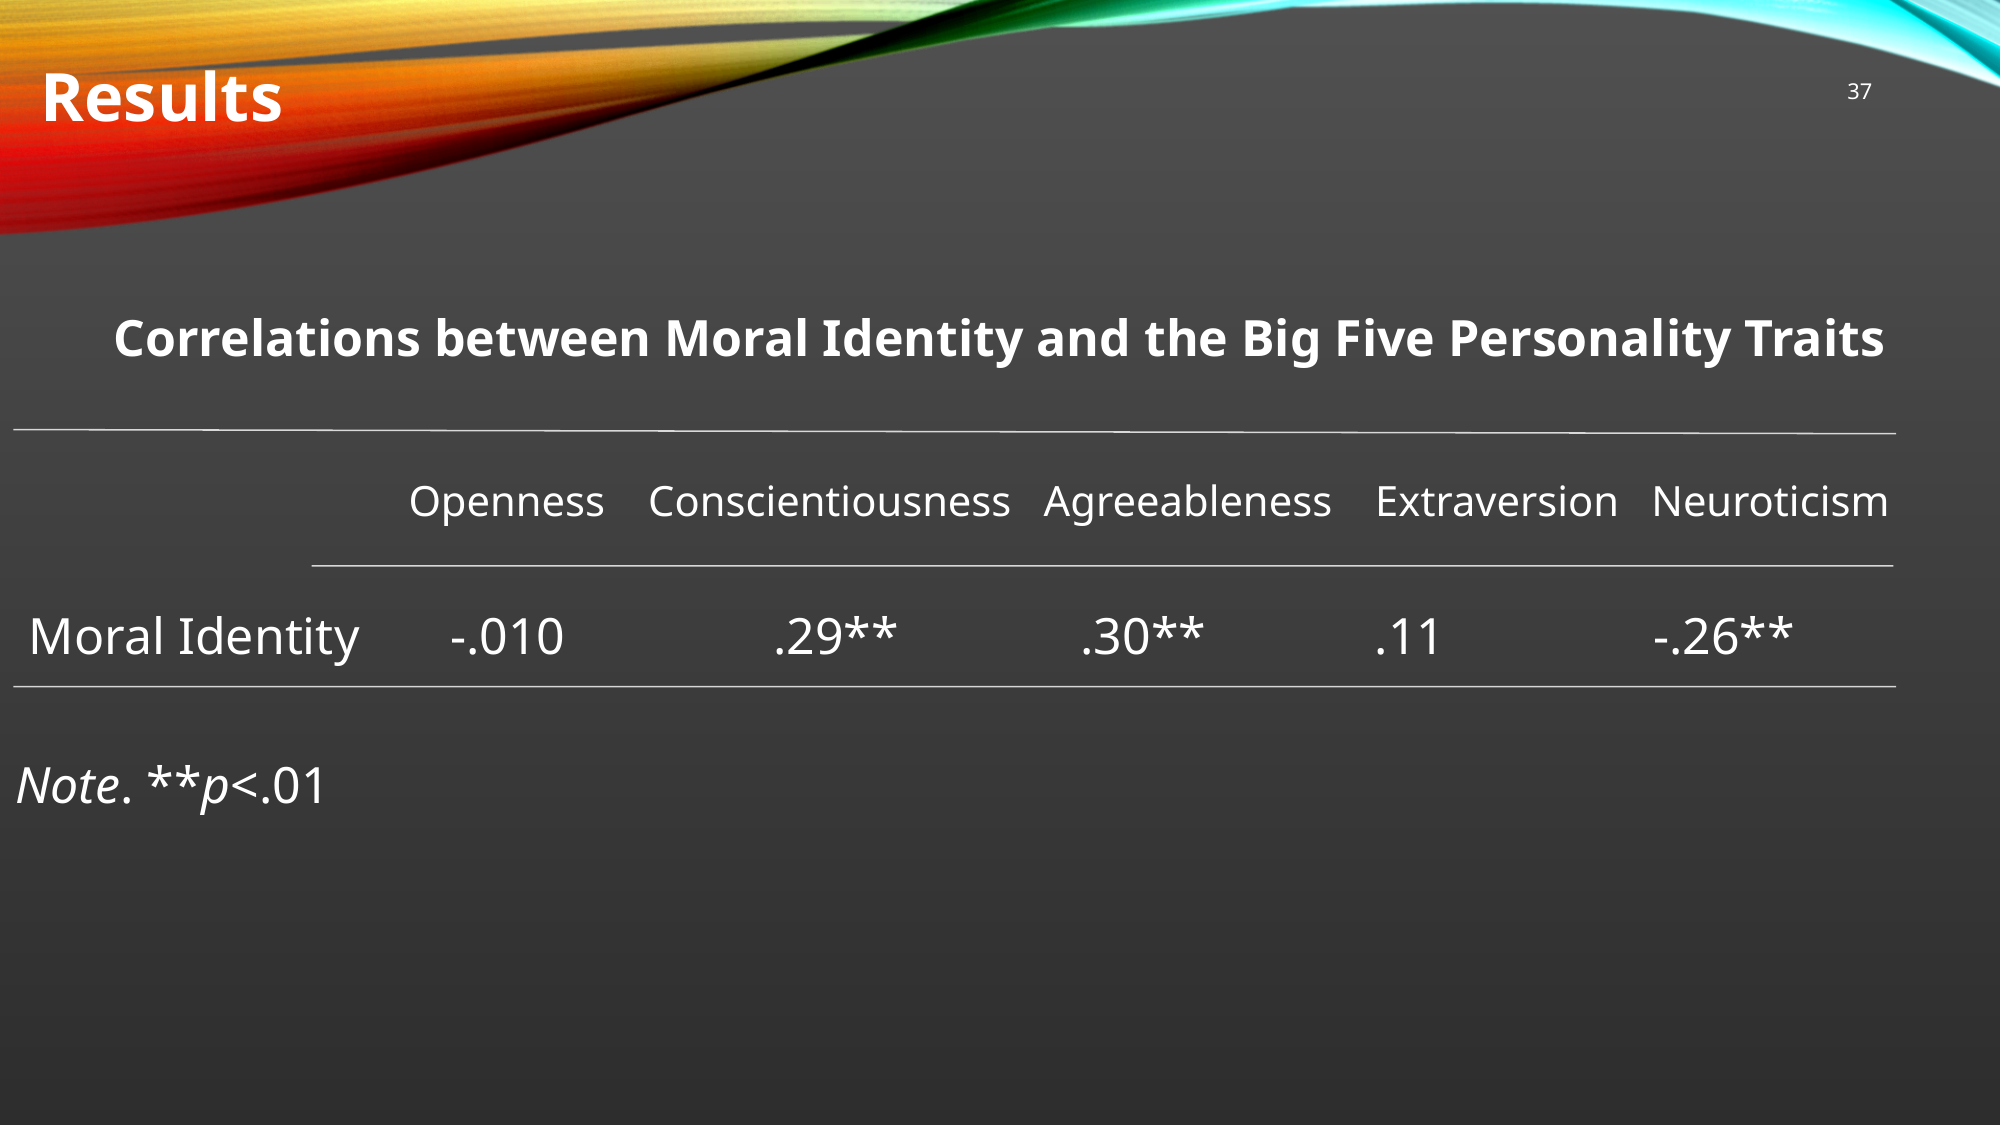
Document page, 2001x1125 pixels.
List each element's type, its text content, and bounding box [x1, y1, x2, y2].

picture [0, 0, 2000, 237]
text_box Moral Identity -.010 .29** .30** .11 -.26** [14, 596, 1967, 672]
text_box Openness Conscientiousness Agreeableness Extraversion Neuroticism [393, 467, 2000, 532]
text_box Note. **p<.01 [0, 686, 345, 822]
text_box Correlations between Moral Identity and the Big Five Personality Traits [98, 299, 1967, 374]
slide_number 37 [1437, 62, 1888, 123]
text_box Results [25, 47, 523, 142]
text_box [13, 429, 1897, 434]
